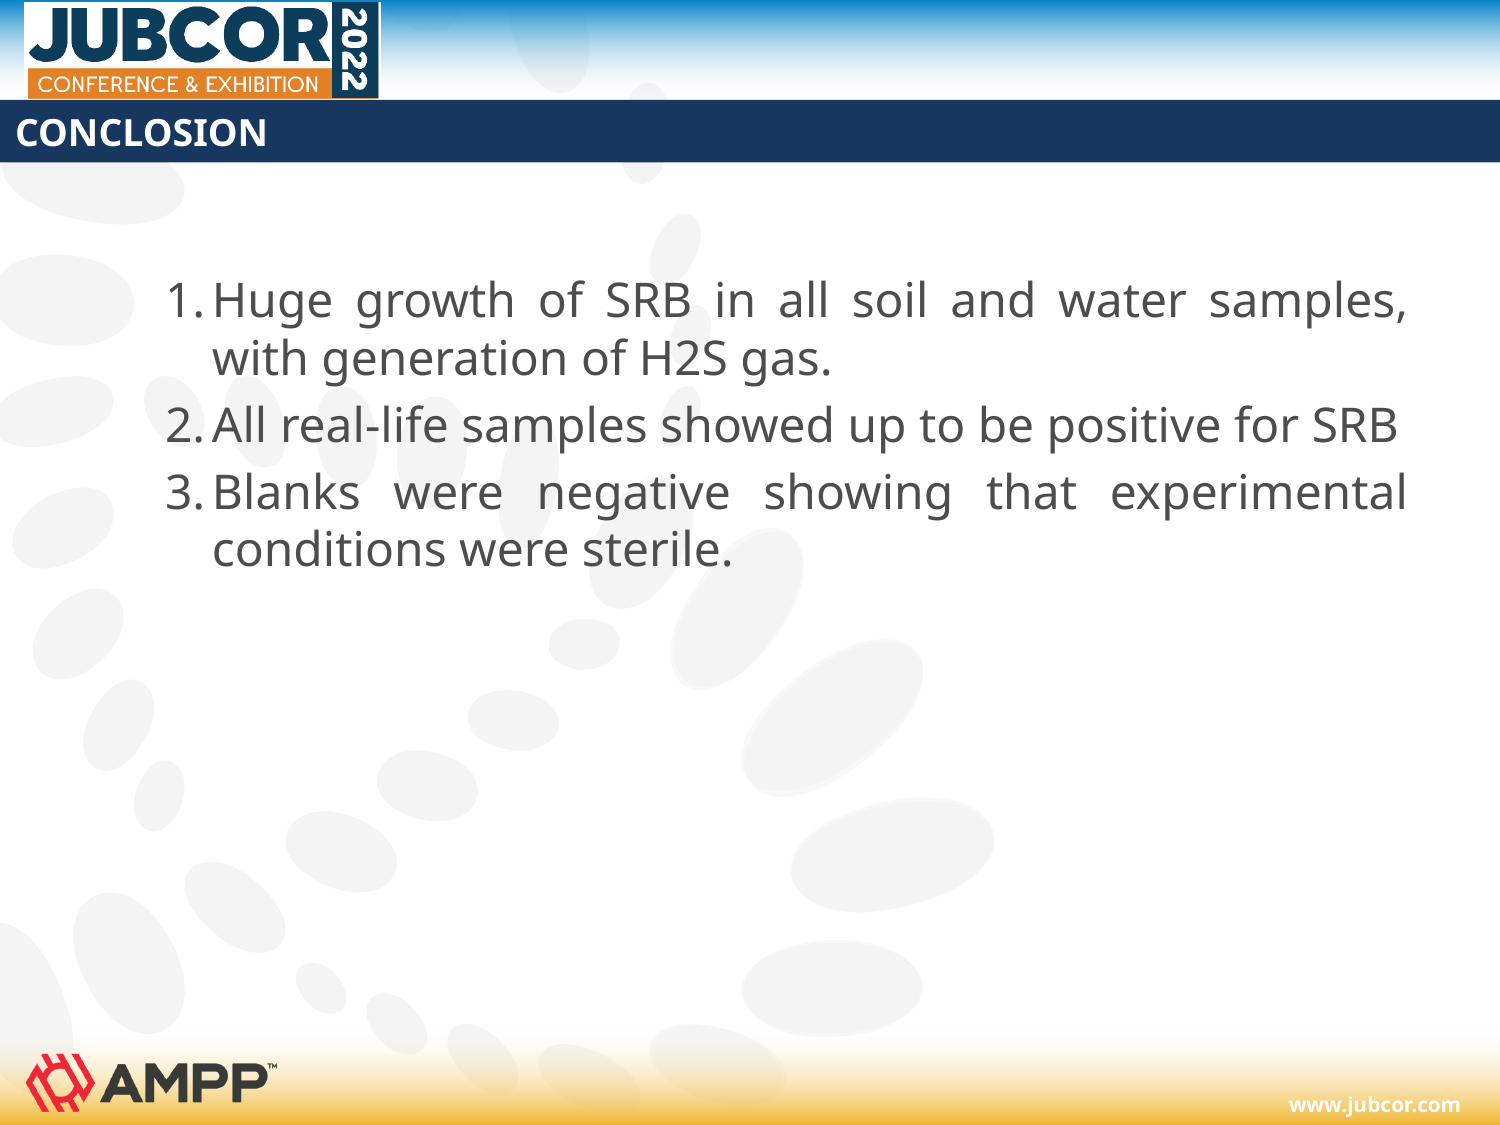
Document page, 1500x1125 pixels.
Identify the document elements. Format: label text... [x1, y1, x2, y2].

title CONCLOSION [0, 99, 1500, 163]
picture [24, 1052, 278, 1113]
picture [24, 3, 381, 99]
list Huge growth of SRB in all soil and water samples, with generation of H2S gas. All real-life samples showed up to be positive for SRB Blanks were negative showing that experimental conditions were sterile. [74, 262, 1426, 1006]
